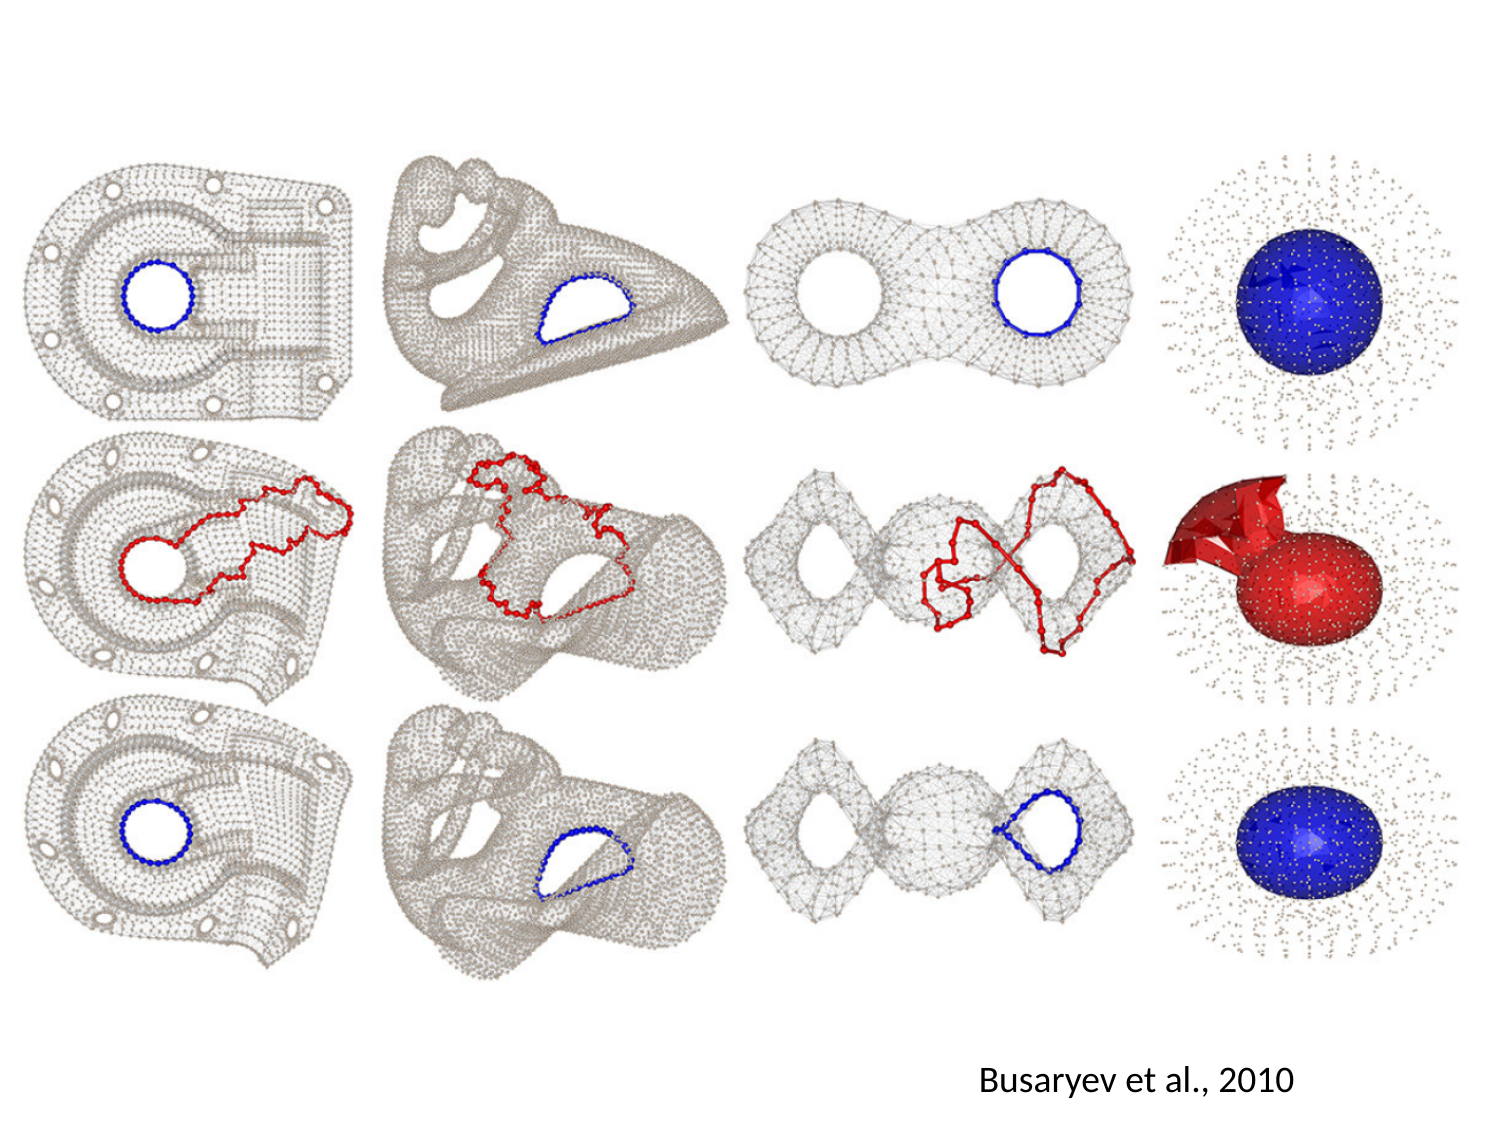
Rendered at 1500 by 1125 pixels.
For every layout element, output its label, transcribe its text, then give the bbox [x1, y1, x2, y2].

text_box Busaryev et al., 2010 [963, 1047, 1500, 1108]
picture [0, 134, 1500, 991]
